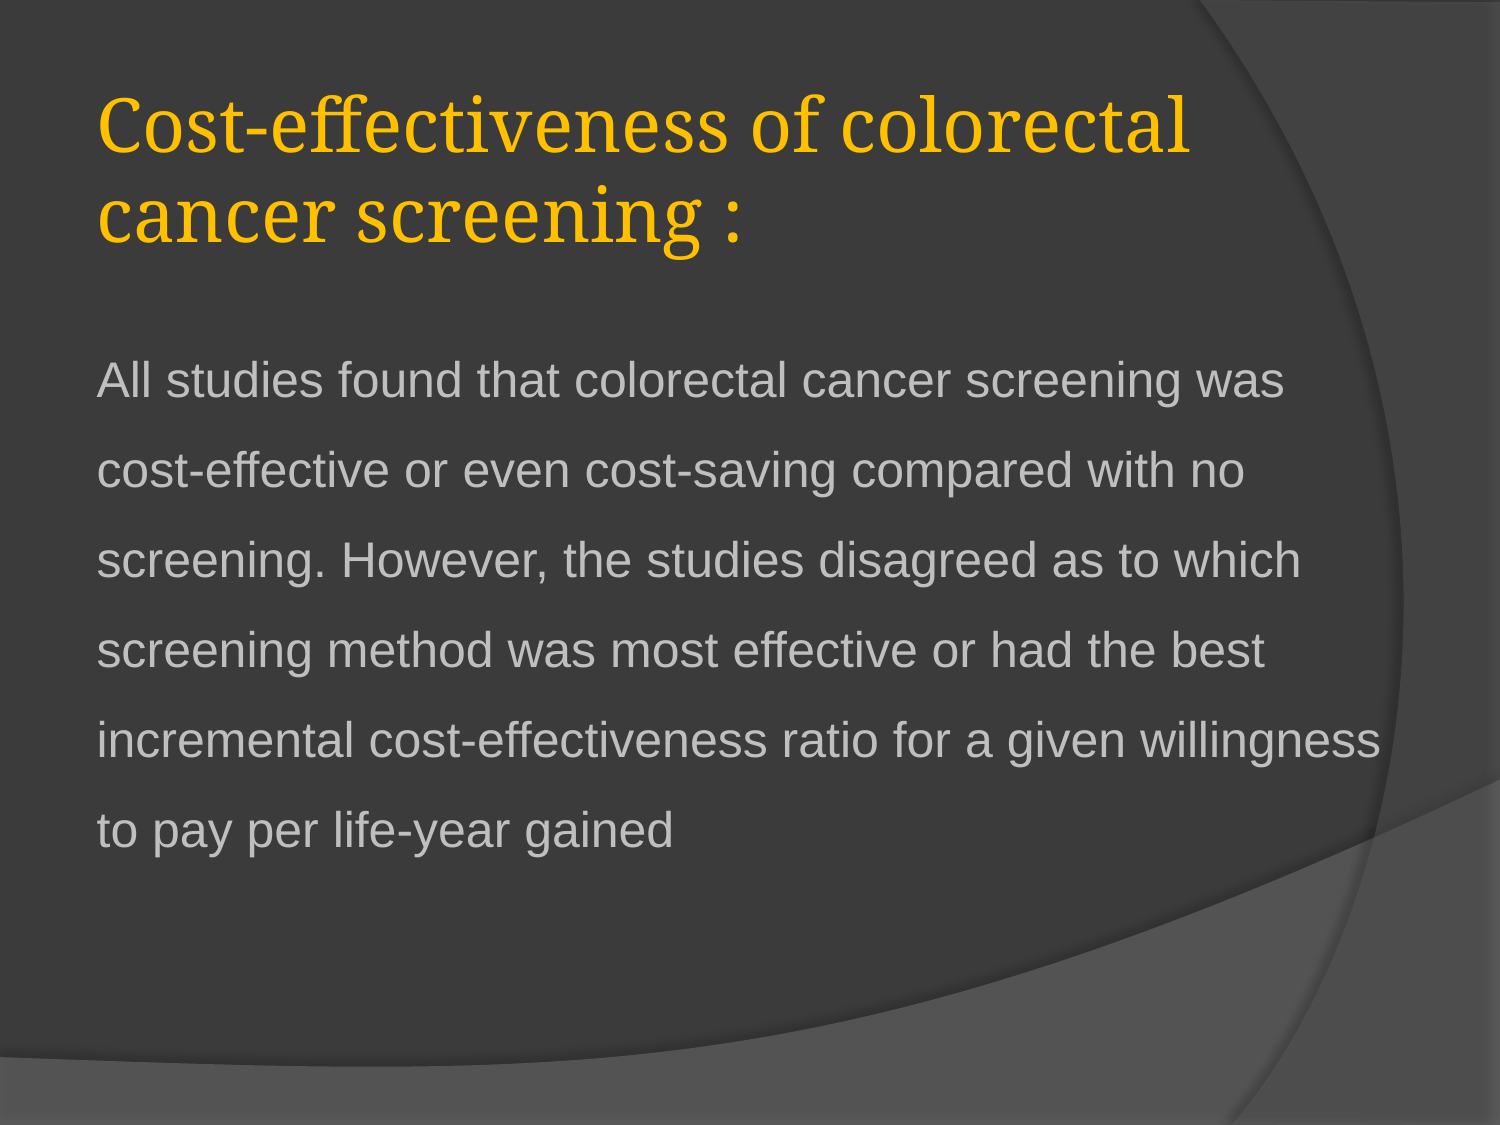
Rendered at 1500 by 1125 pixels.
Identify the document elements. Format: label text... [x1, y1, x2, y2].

text_box Cost-effectiveness of colorectal cancer screening : All studies found that colorectal cancer screening was cost-effective or even cost-saving compared with no screening. However, the studies disagreed as to which screening method was most effective or had the best incremental cost-effectiveness ratio for a given willingness to pay per life-year gained [81, 70, 1407, 865]
